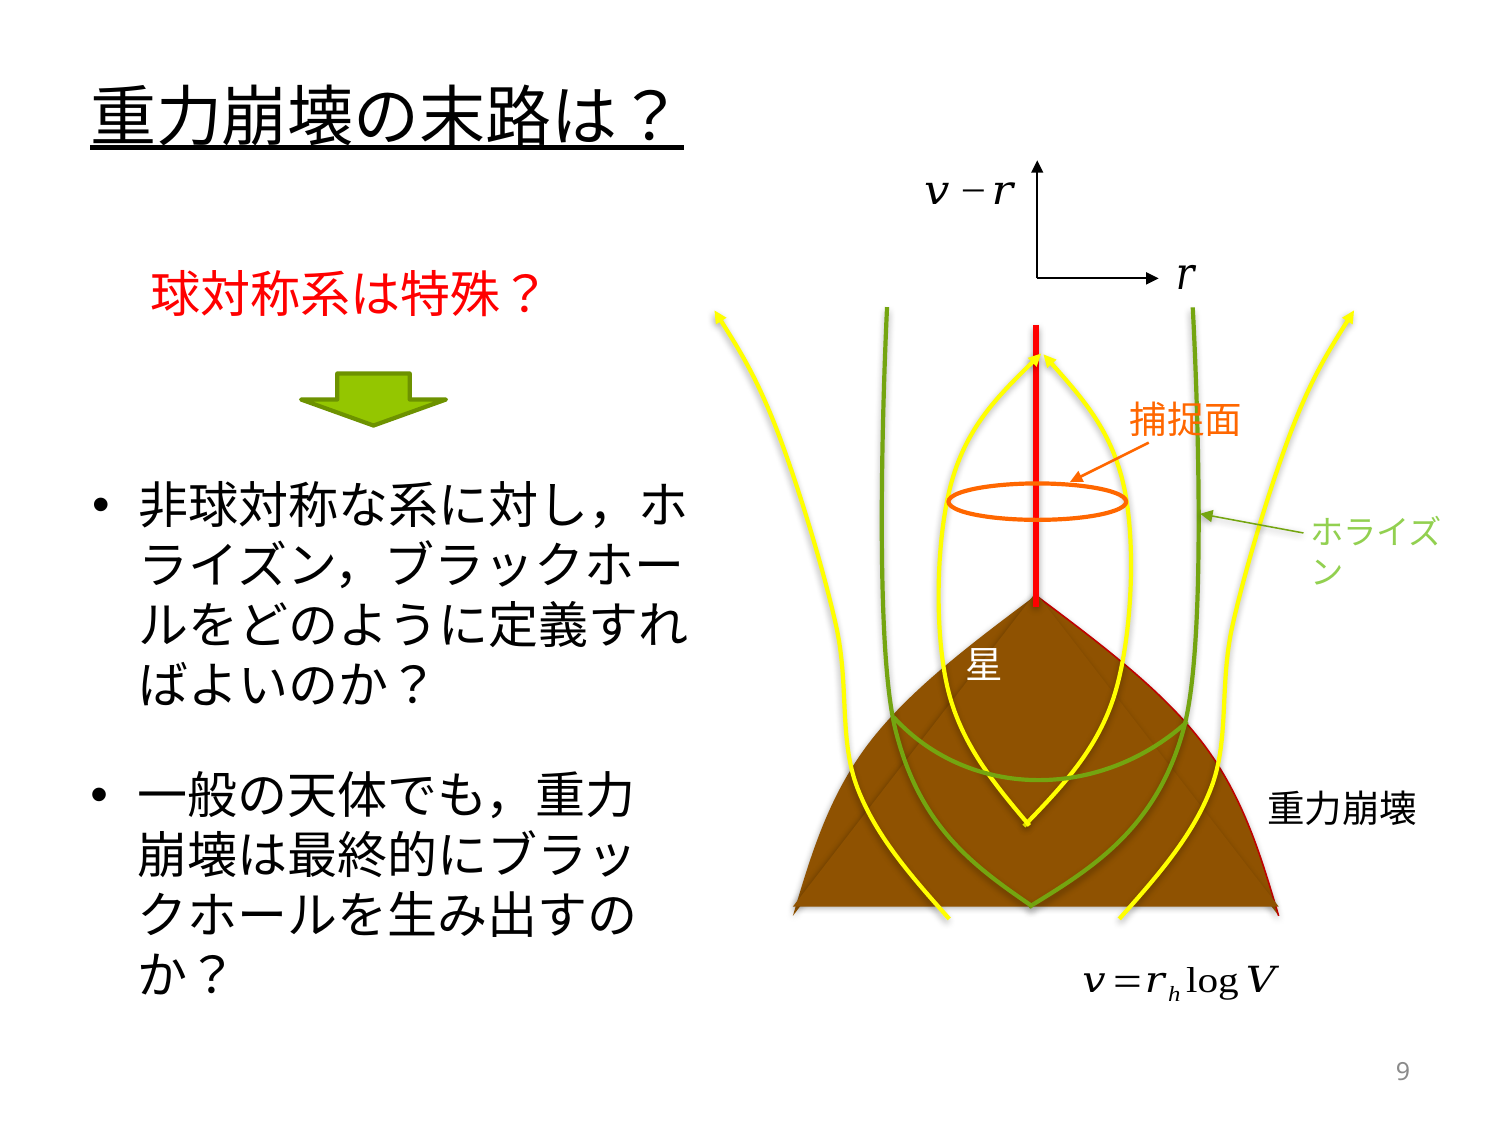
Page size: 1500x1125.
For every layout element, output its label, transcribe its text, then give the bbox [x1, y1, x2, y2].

title 重力崩壊の末路は？ [75, 66, 1425, 161]
text_box 球対称系は特殊？ [135, 255, 649, 330]
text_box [923, 160, 1199, 301]
text_box 非球対称な系に対し，ホライズン，ブラックホールをどのように定義すればよいのか？ [77, 466, 709, 722]
slide_number 9 [1074, 1042, 1425, 1103]
text_box [298, 371, 449, 428]
text_box 一般の天体でも，重力崩壊は最終的にブラックホールを生み出すのか？ [75, 756, 698, 1012]
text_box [714, 306, 1483, 920]
